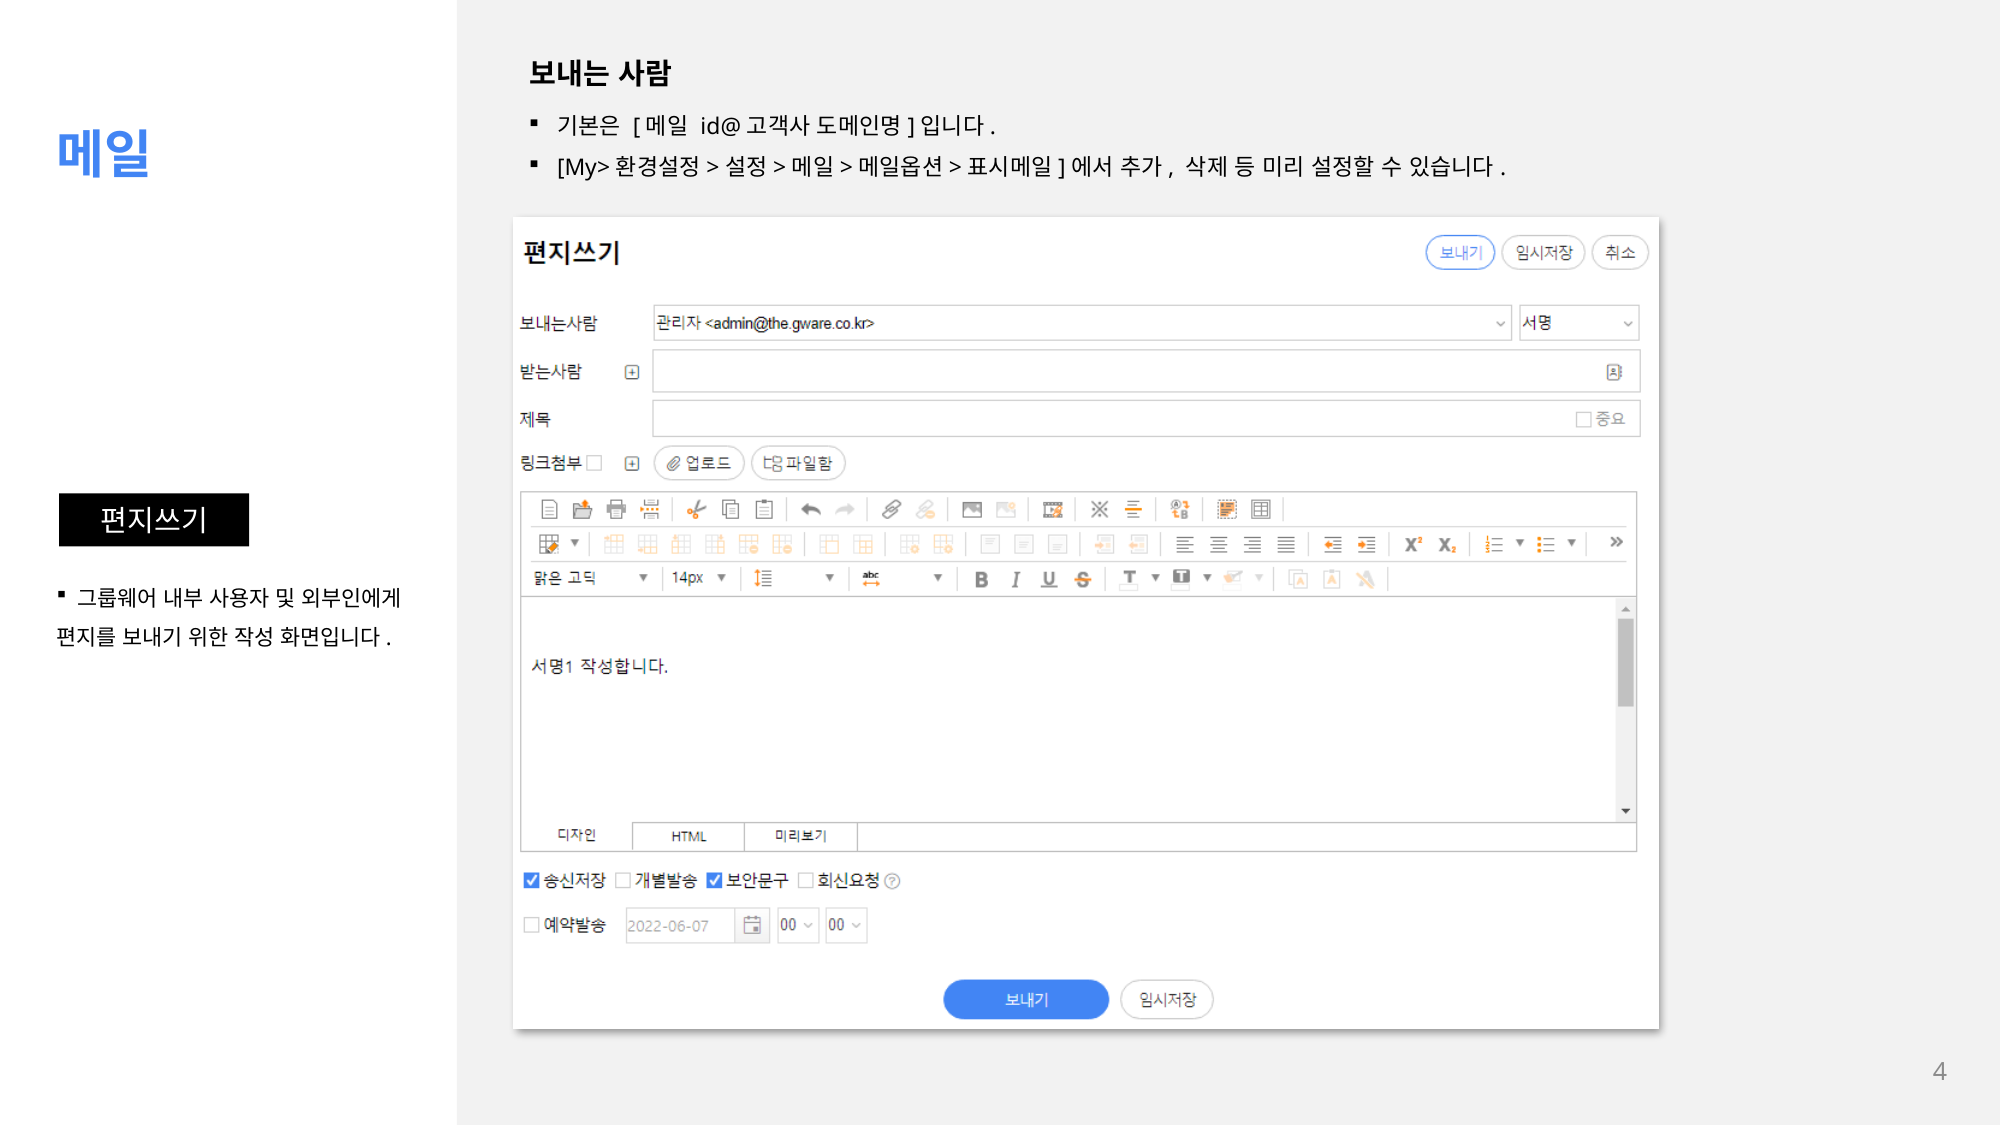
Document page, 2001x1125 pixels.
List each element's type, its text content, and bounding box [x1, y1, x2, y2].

text_box 보내는 사람 [514, 30, 869, 90]
text_box 그룹웨어 내부 사용자 및 외부인에게 편지를 보내기 위한 작성 화면입니다. [41, 563, 457, 657]
text_box 메일 [41, 114, 410, 192]
picture [513, 217, 1659, 1029]
text_box 기본은 [메일 id@고객사 도메인명]입니다. [My>환경설정>설정>메일>메일옵션>표시메일]에서 추가, 삭제 등 미리 설정할 수 있습니다. [514, 90, 1941, 188]
text_box 편지쓰기 [58, 492, 250, 548]
